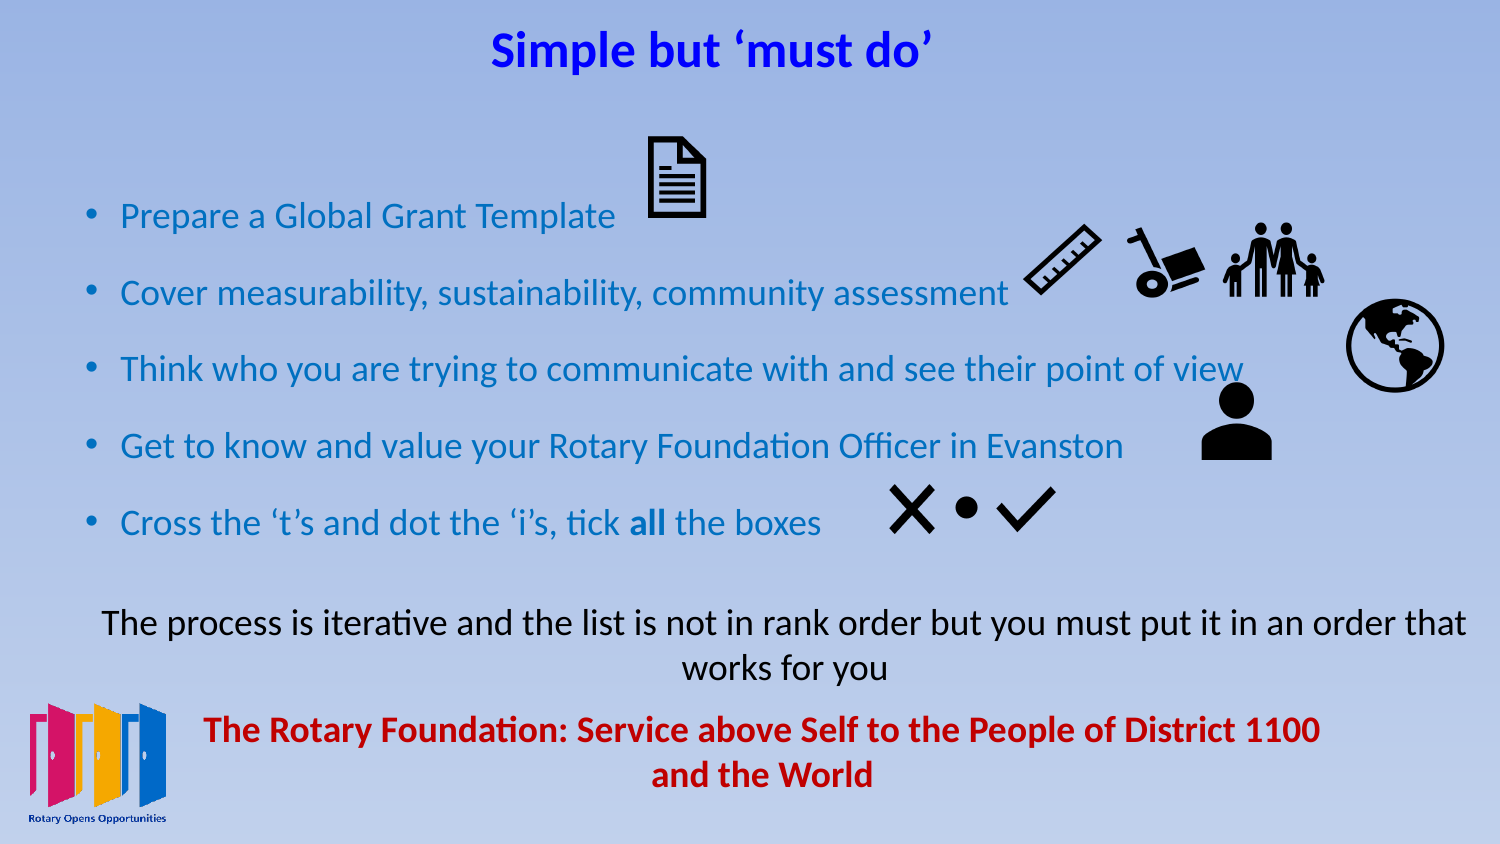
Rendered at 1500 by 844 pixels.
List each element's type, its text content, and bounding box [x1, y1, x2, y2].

picture [1108, 214, 1214, 305]
picture [1333, 285, 1458, 405]
picture [995, 475, 1058, 543]
title Simple but ‘must do’ [61, 8, 1411, 107]
picture [1217, 200, 1329, 319]
picture [880, 475, 943, 543]
text_box • [946, 508, 991, 546]
text_box Prepare a Global Grant Template Cover measurability, sustainability, community assessment Think who you are trying to communicate with and see their point of view Get to know and value your Rotary Foundation Officer in Evanston Cross the ‘t’s and dot the ‘i’s, tick all the boxes The process is iterative and the list is not in rank order but you must put it in an order that works for you [70, 106, 1500, 763]
picture [631, 127, 722, 226]
picture [29, 703, 166, 824]
picture [1020, 220, 1105, 299]
picture [1184, 366, 1289, 476]
